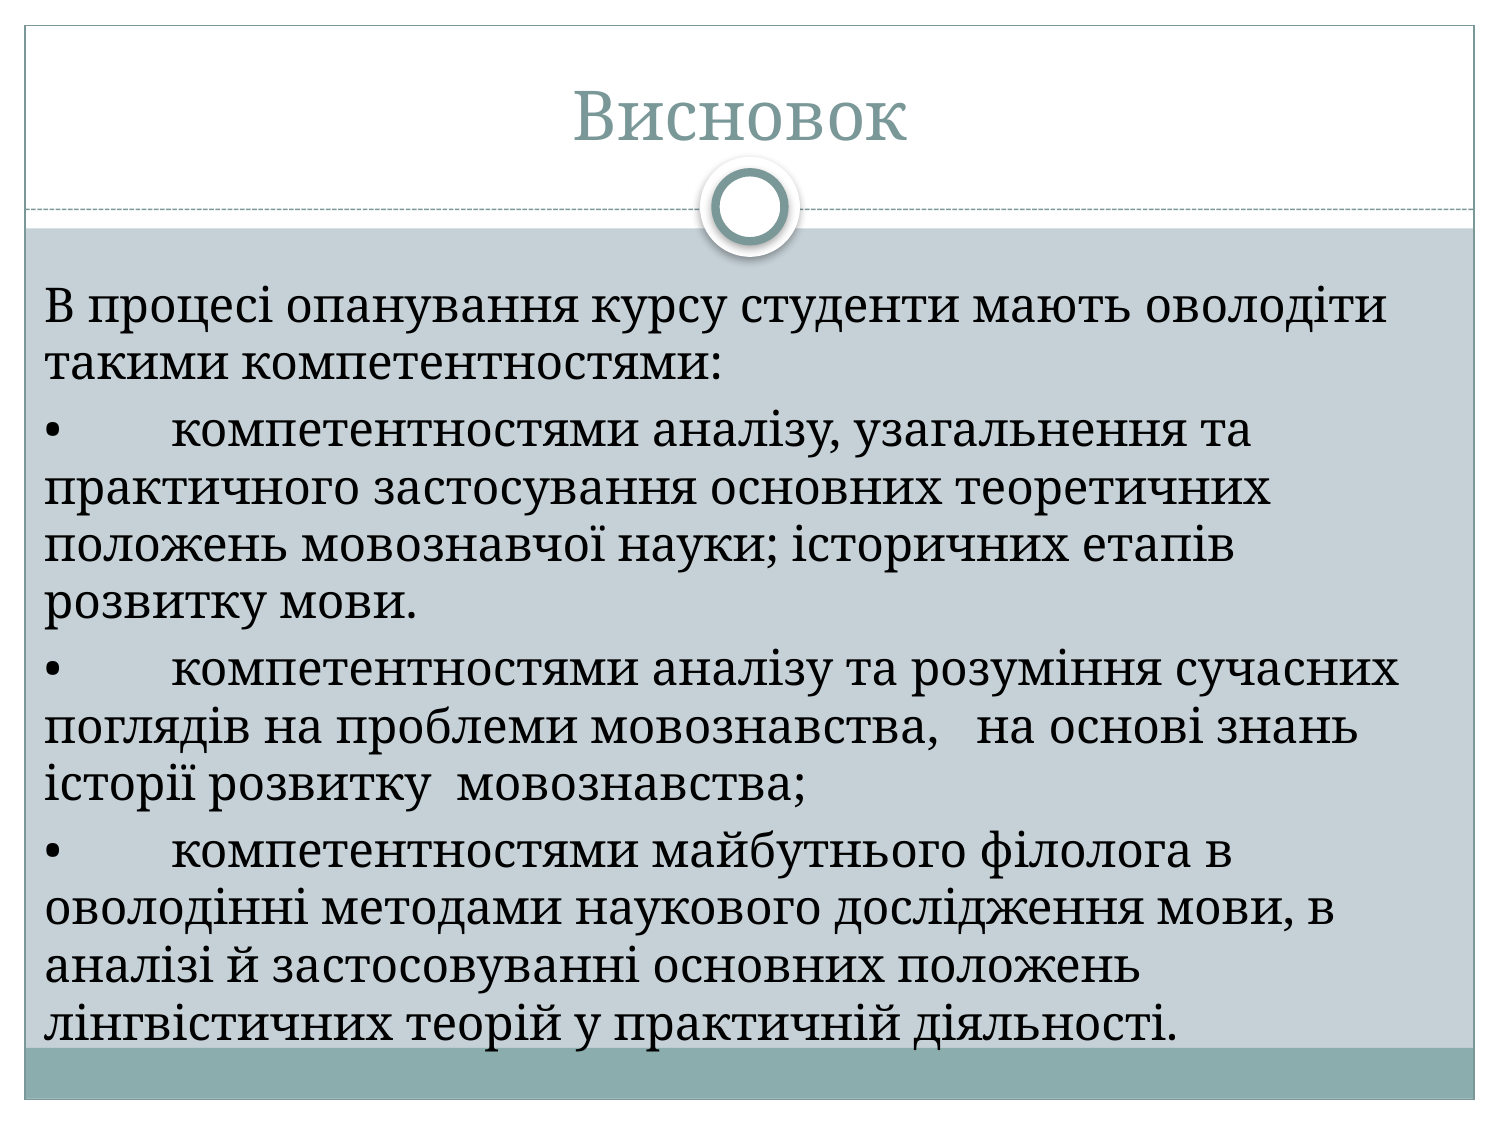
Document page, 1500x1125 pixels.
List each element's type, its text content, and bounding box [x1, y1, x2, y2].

list В процесі опанування курсу студенти мають оволодіти такими компетентностями: • компетентностями аналізу, узагальнення та практичного застосування основних теоретичних положень мовознавчої науки; історичних етапів розвитку мови. • компетентностями аналізу та розуміння сучасних поглядів на проблеми мовознавства, на основі знань історії розвитку мовознавства; • компетентностями майбутнього філолога в оволодінні методами наукового дослідження мови, в аналізі й застосовуванні основних положень лінгвістичних теорій у практичній діяльності. [29, 267, 1483, 1059]
title Висновок [49, 37, 1450, 162]
